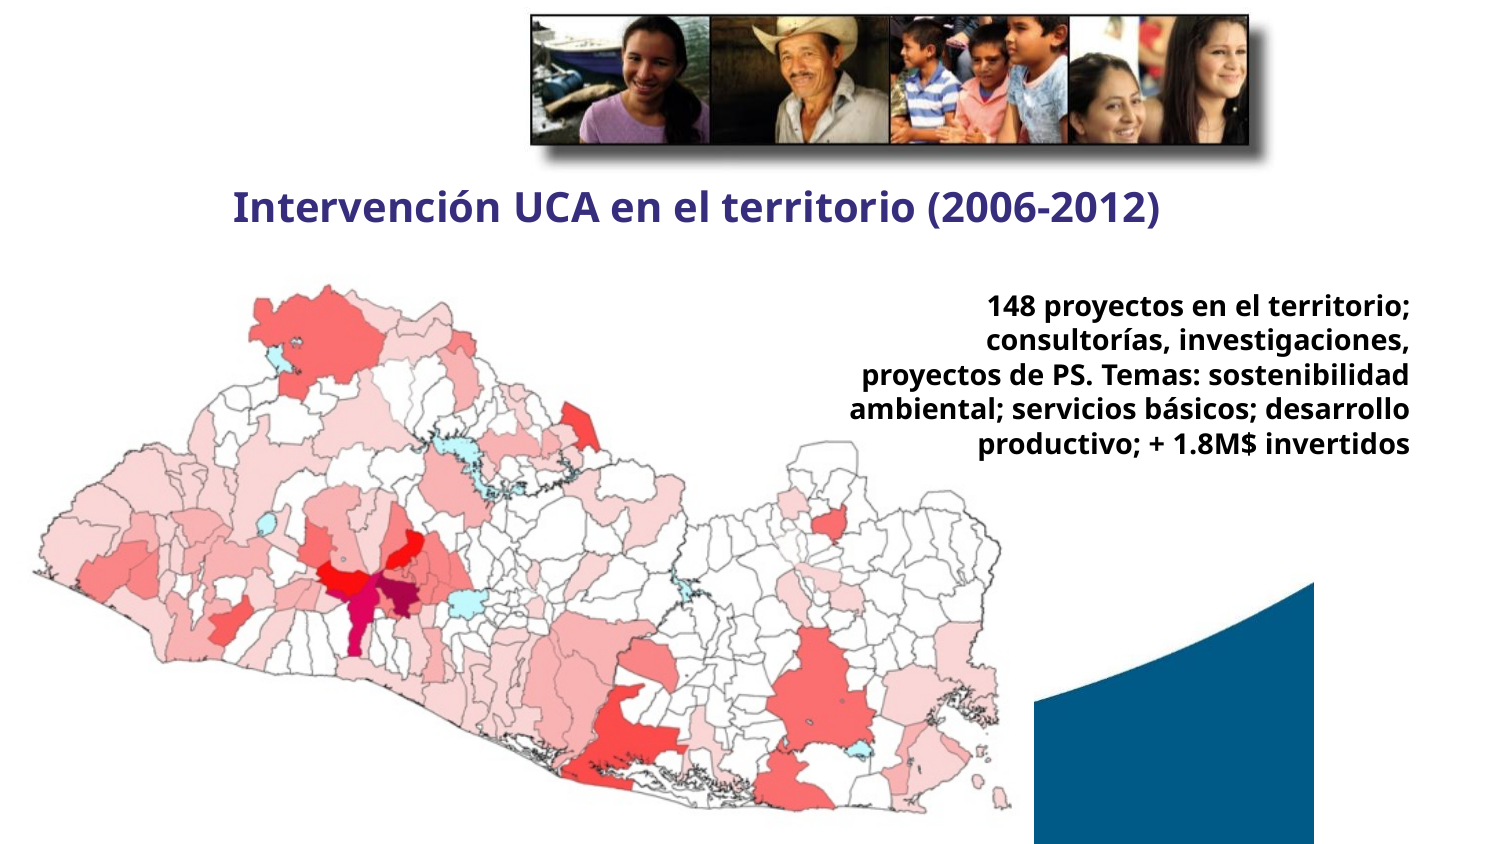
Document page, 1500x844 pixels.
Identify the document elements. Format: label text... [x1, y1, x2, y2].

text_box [187, 0, 1314, 844]
list 148 proyectos en el territorio; consultorías, investigaciones, proyectos de PS. Temas: sostenibilidad ambiental; servicios básicos; desarrollo productivo; + 1.8M$ invertidos [1318, 272, 1426, 511]
picture [17, 253, 1034, 844]
